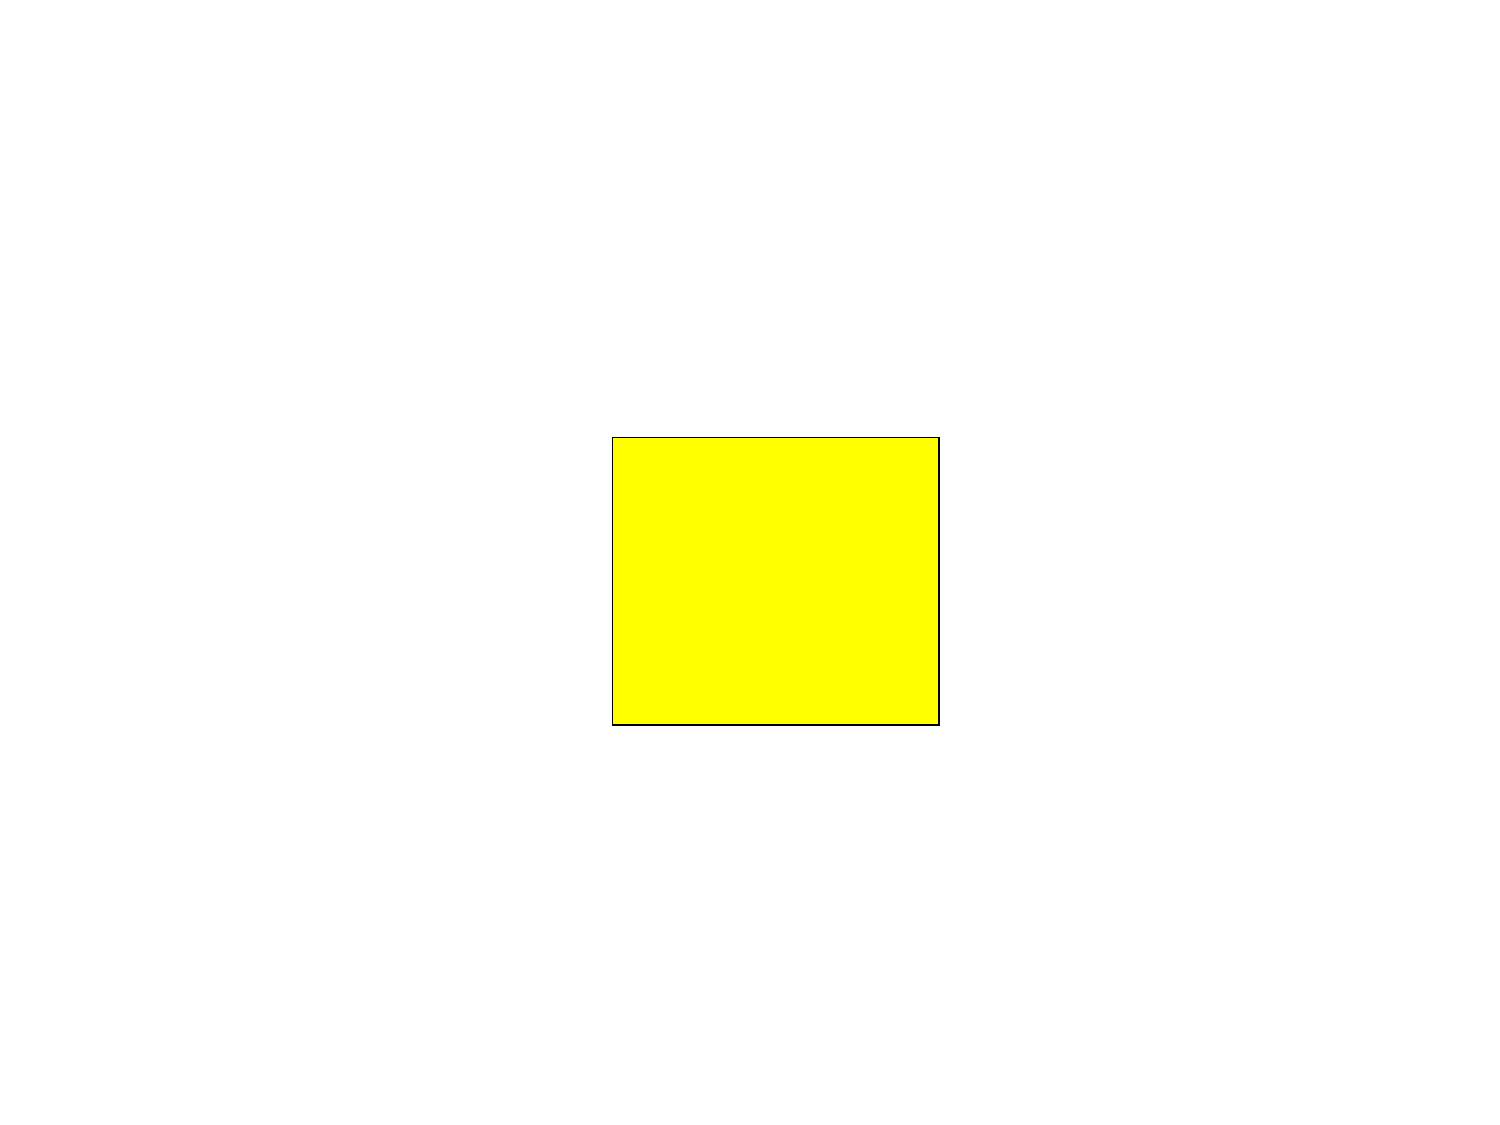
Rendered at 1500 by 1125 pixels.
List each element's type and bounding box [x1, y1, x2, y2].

text_box [612, 437, 939, 725]
